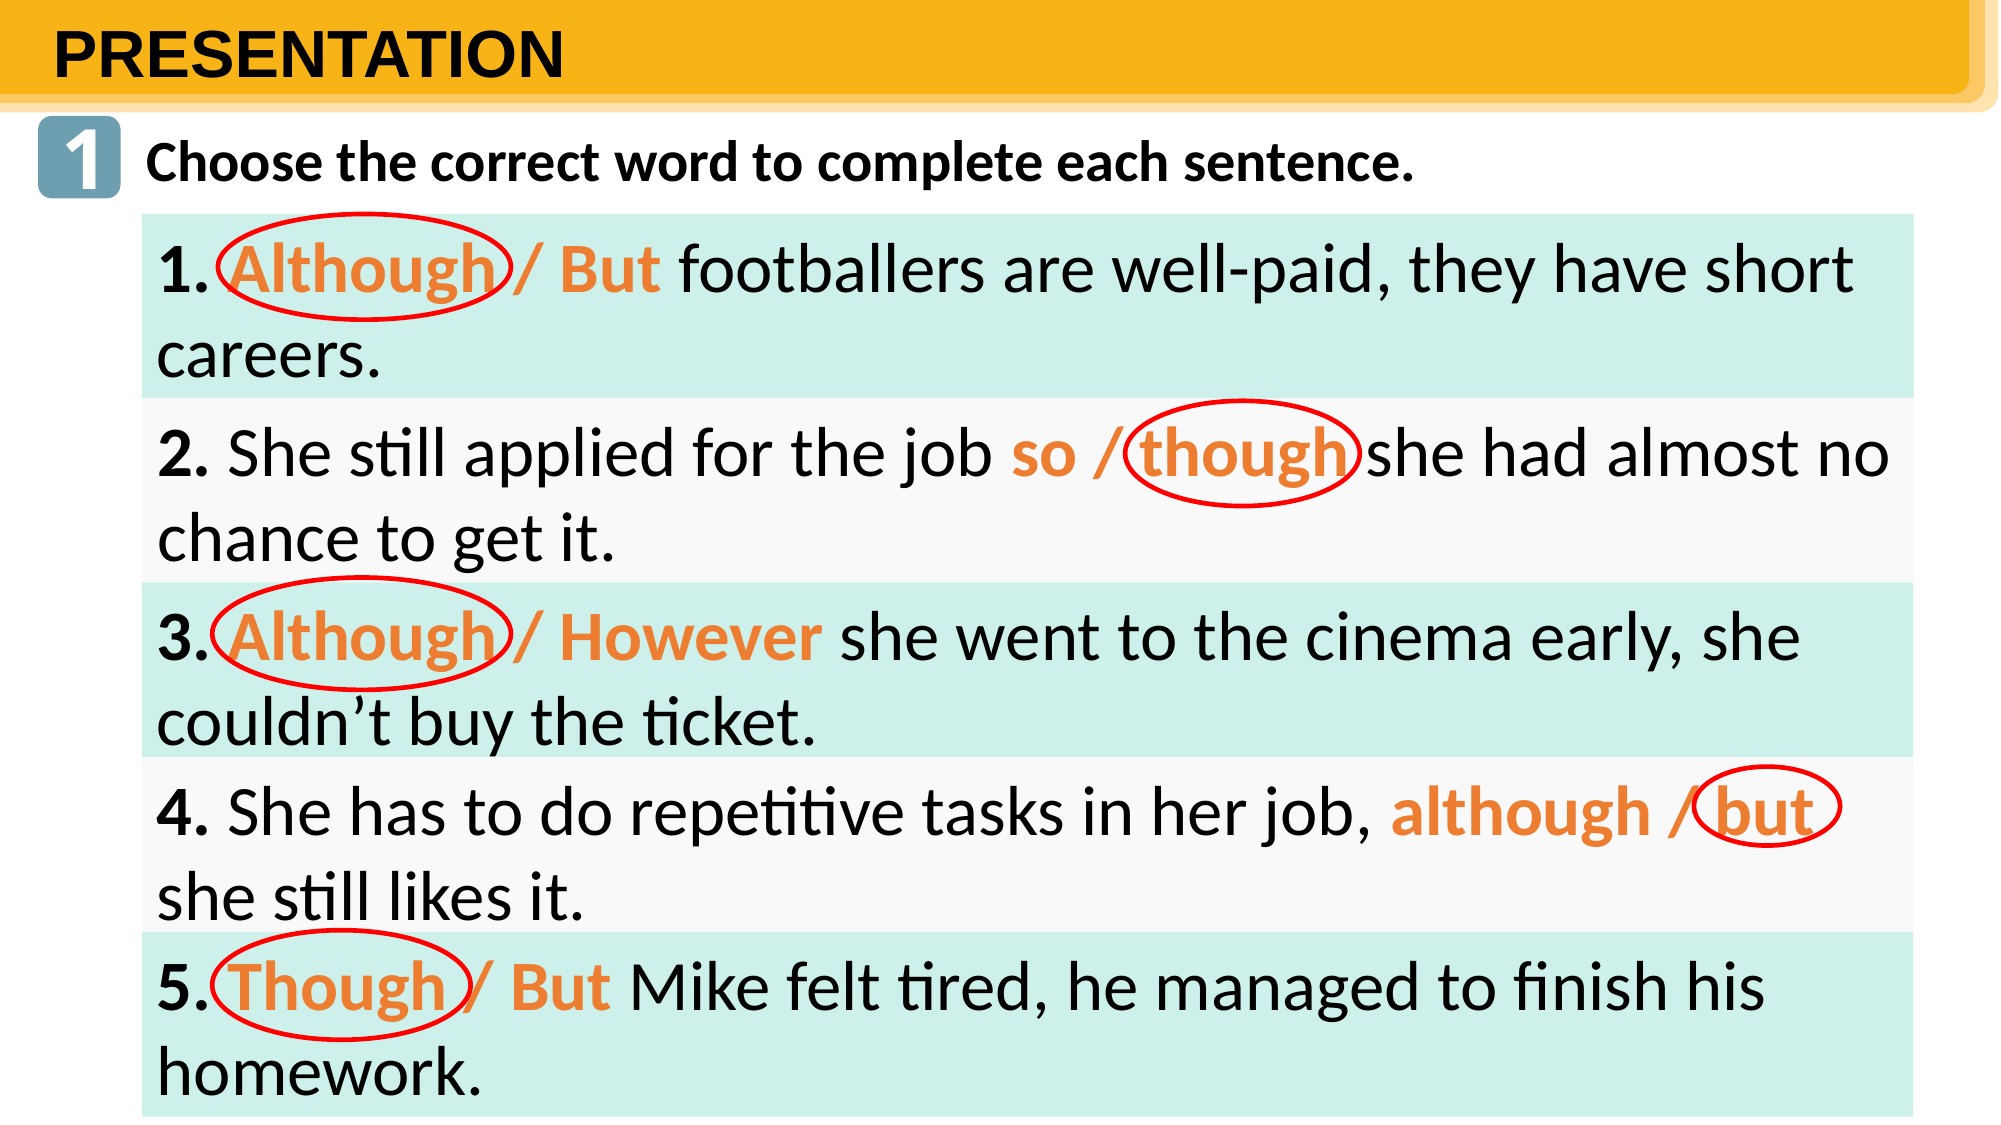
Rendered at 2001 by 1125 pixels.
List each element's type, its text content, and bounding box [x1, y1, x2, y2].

text_box [211, 576, 513, 691]
text_box 4. She has to do repetitive tasks in her job, although / but she still likes it. [141, 757, 1914, 932]
text_box [112, 115, 122, 199]
text_box 1. Although / But footballers are well-paid, they have short careers. [141, 213, 1914, 399]
text_box 5. Though / But Mike felt tired, he managed to finish his homework. [141, 932, 1914, 1117]
text_box 1 [46, 113, 112, 214]
text_box [36, 116, 46, 199]
text_box [216, 212, 512, 321]
text_box [211, 929, 472, 1041]
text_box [0, 0, 1999, 113]
text_box [1124, 399, 1361, 508]
text_box 3. Although / However she went to the cinema early, she couldn’t buy the ticket. [141, 582, 1914, 757]
text_box Choose the correct word to complete each sentence. [131, 115, 1990, 201]
text_box [1692, 765, 1842, 847]
text_box 2. She still applied for the job so / though she had almost no chance to get it. [142, 398, 1914, 582]
